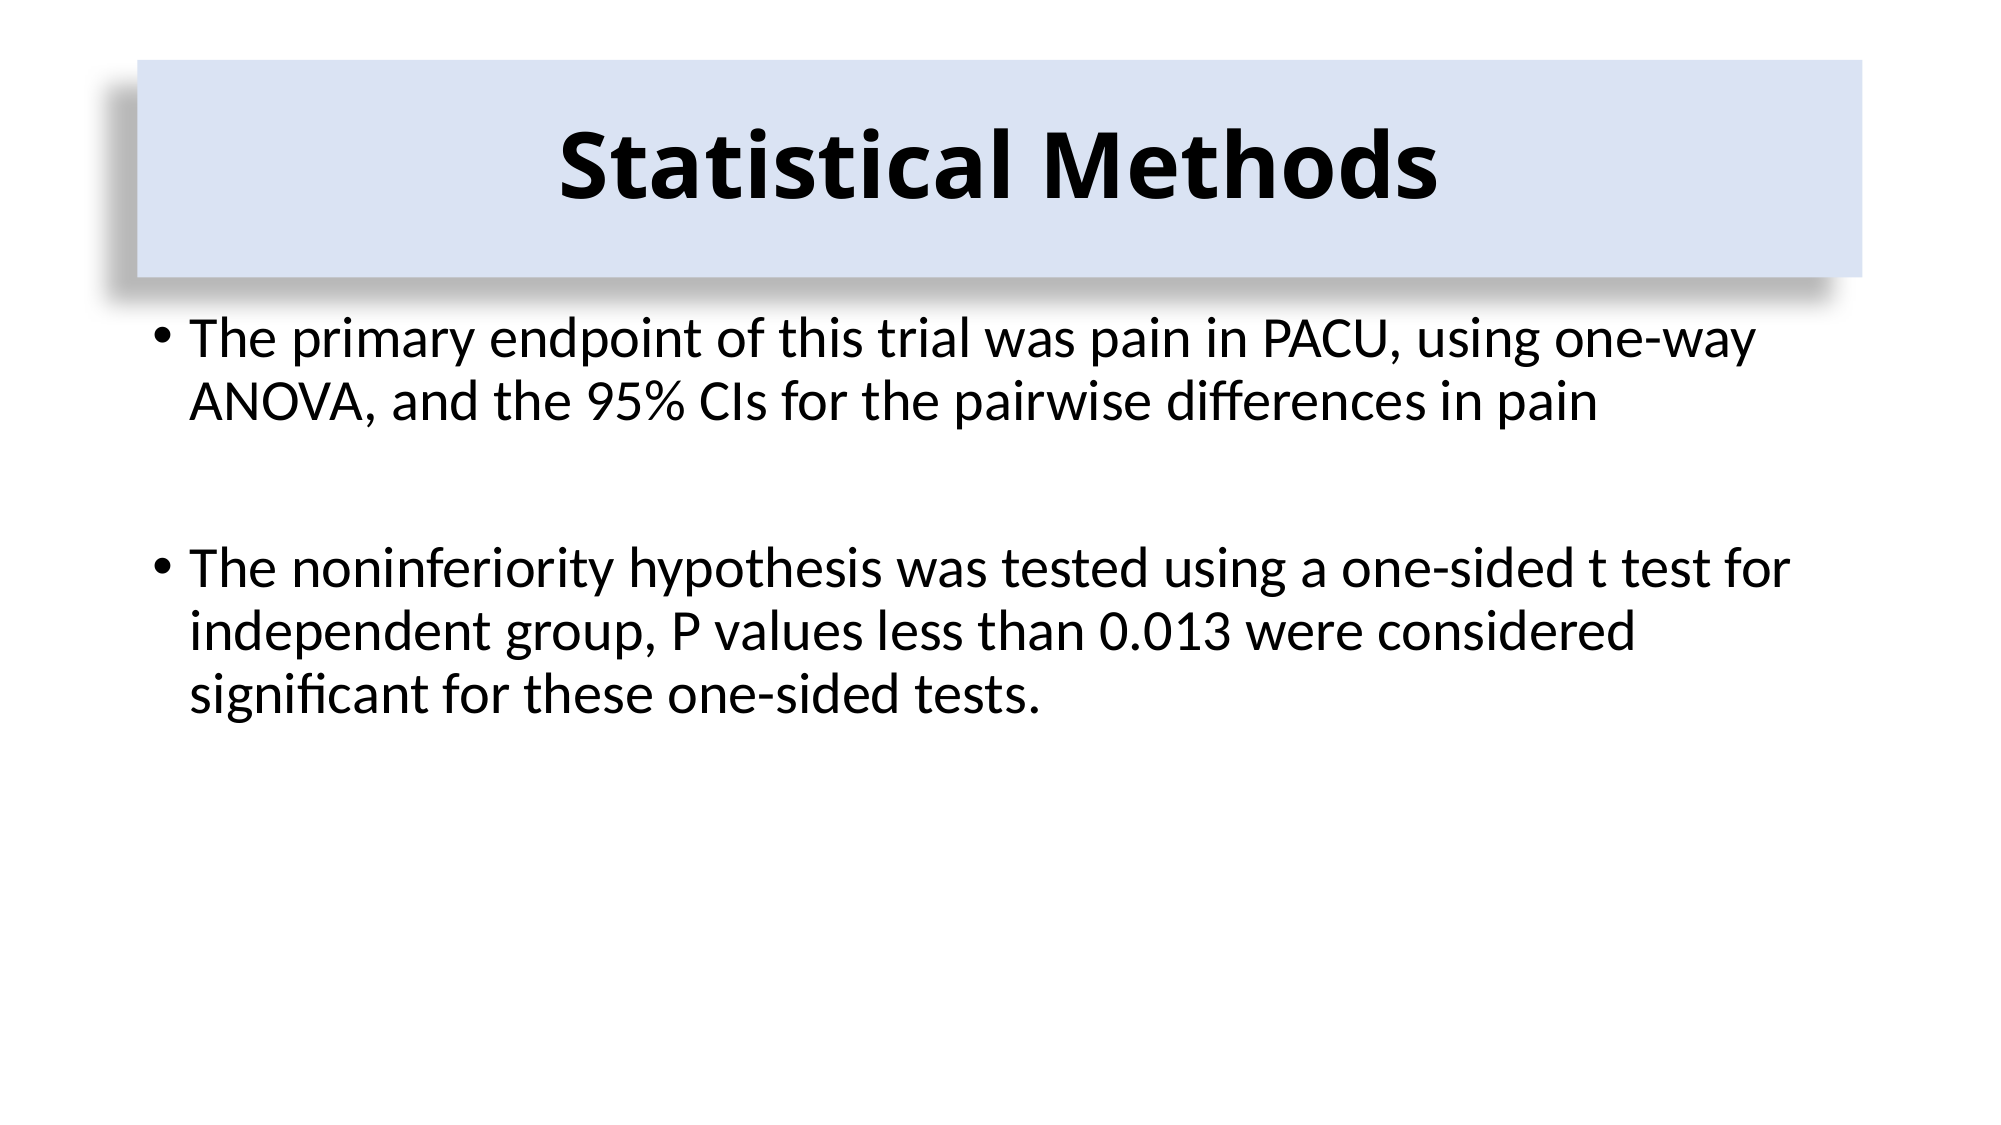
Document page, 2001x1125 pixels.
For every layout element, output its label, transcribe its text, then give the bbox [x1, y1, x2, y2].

title Statistical Methods [137, 59, 1863, 278]
list The primary endpoint of this trial was pain in PACU, using one-way ANOVA, and the 95% CIs for the pairwise differences in pain The noninferiority hypothesis was tested using a one-sided t test for independent group, P values less than 0.013 were considered significant for these one-sided tests. [137, 299, 1863, 1014]
